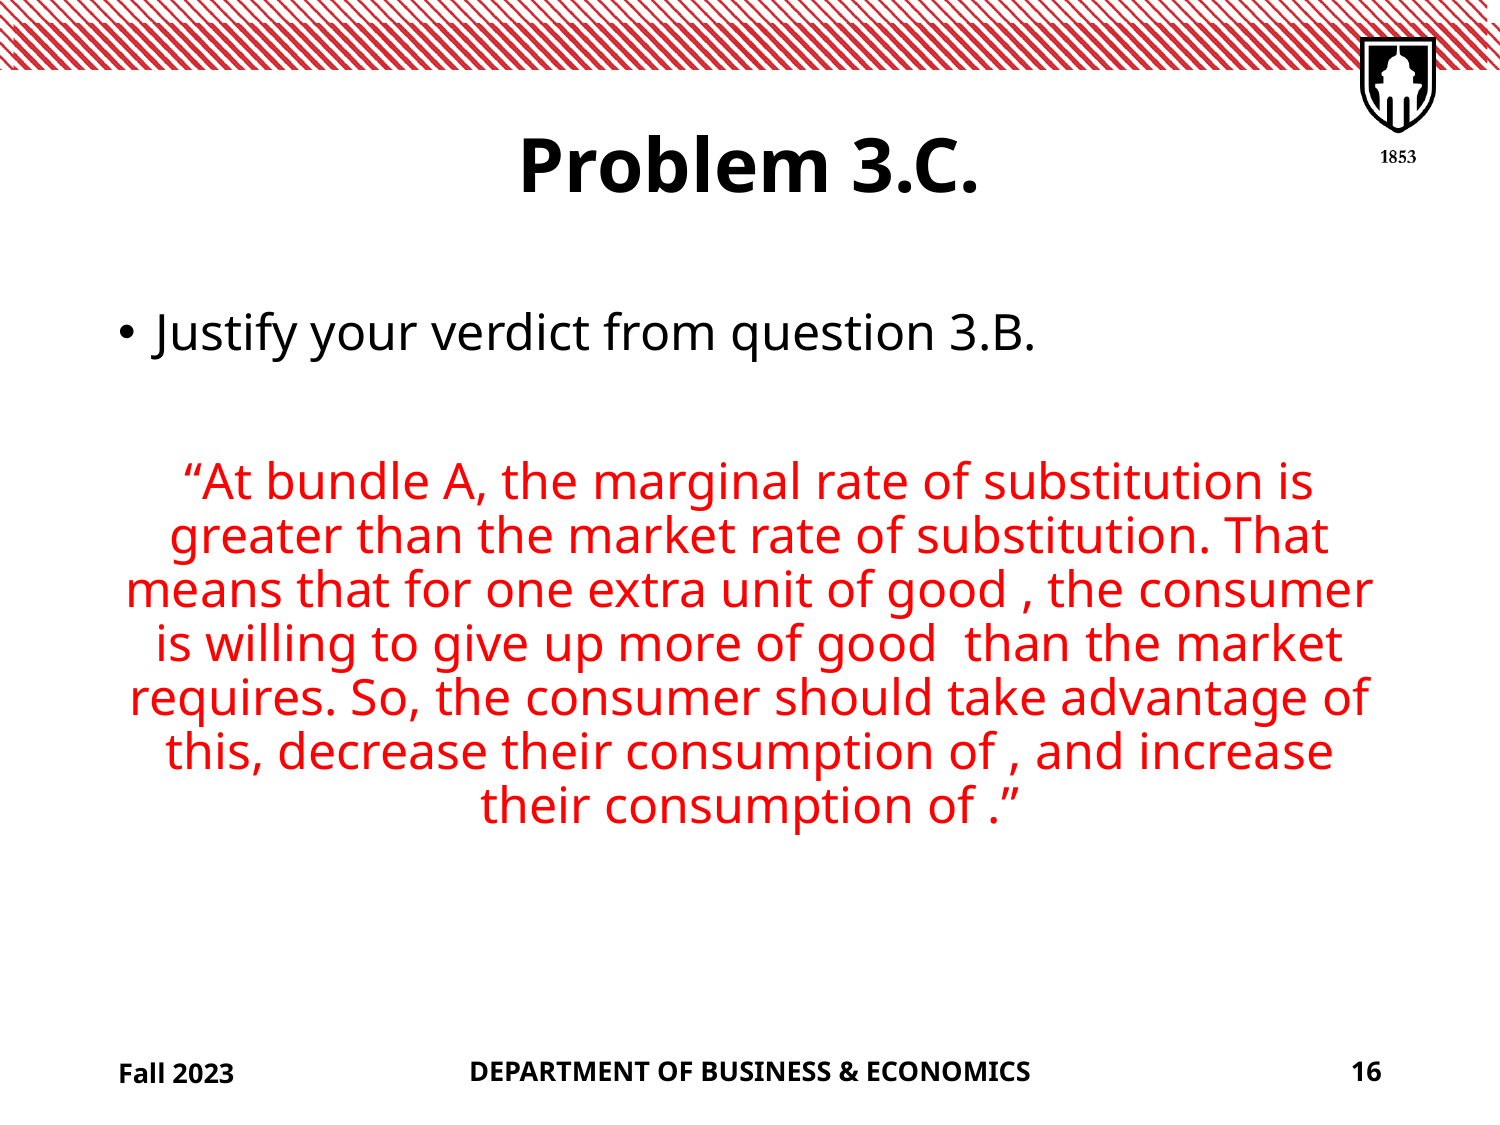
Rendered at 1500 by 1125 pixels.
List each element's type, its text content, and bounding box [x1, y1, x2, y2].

slide_number Fall 2023 [103, 1042, 277, 1103]
picture [0, 0, 1500, 163]
title Problem 3.C. [103, 59, 1397, 278]
footer DEPARTMENT OF BUSINESS & ECONOMICS [277, 1042, 1059, 1103]
slide_number 16 [1059, 1042, 1397, 1103]
